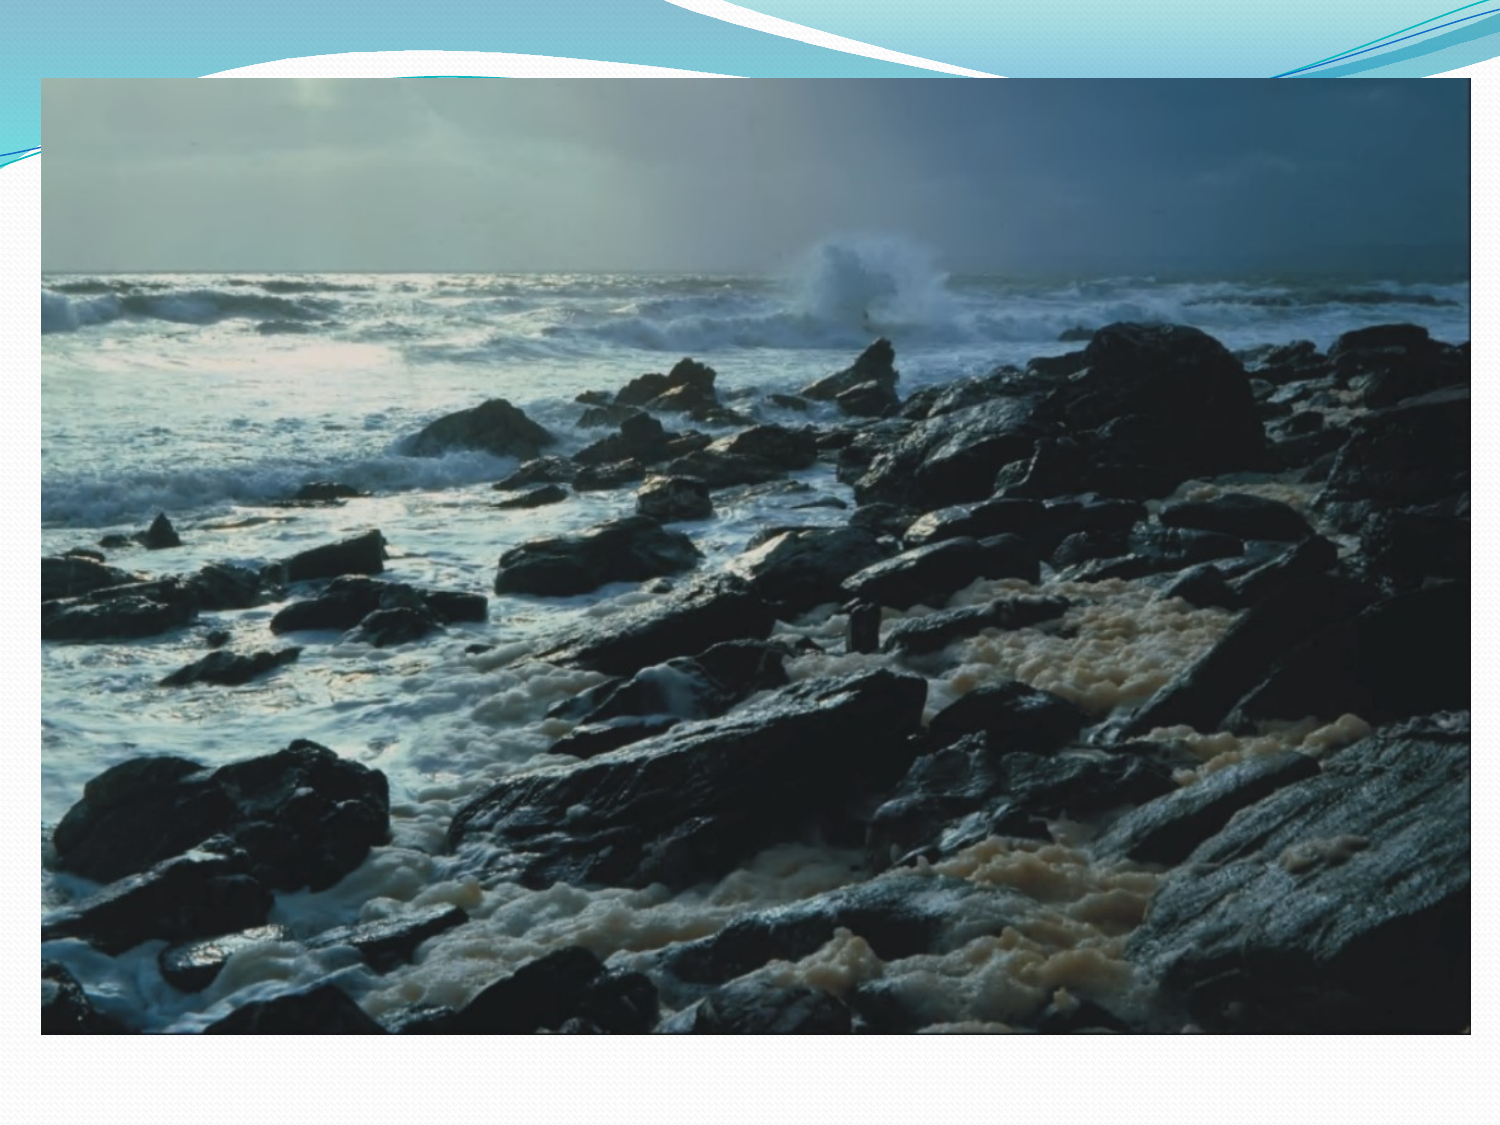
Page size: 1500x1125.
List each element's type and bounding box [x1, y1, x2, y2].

list [41, 77, 1471, 1036]
